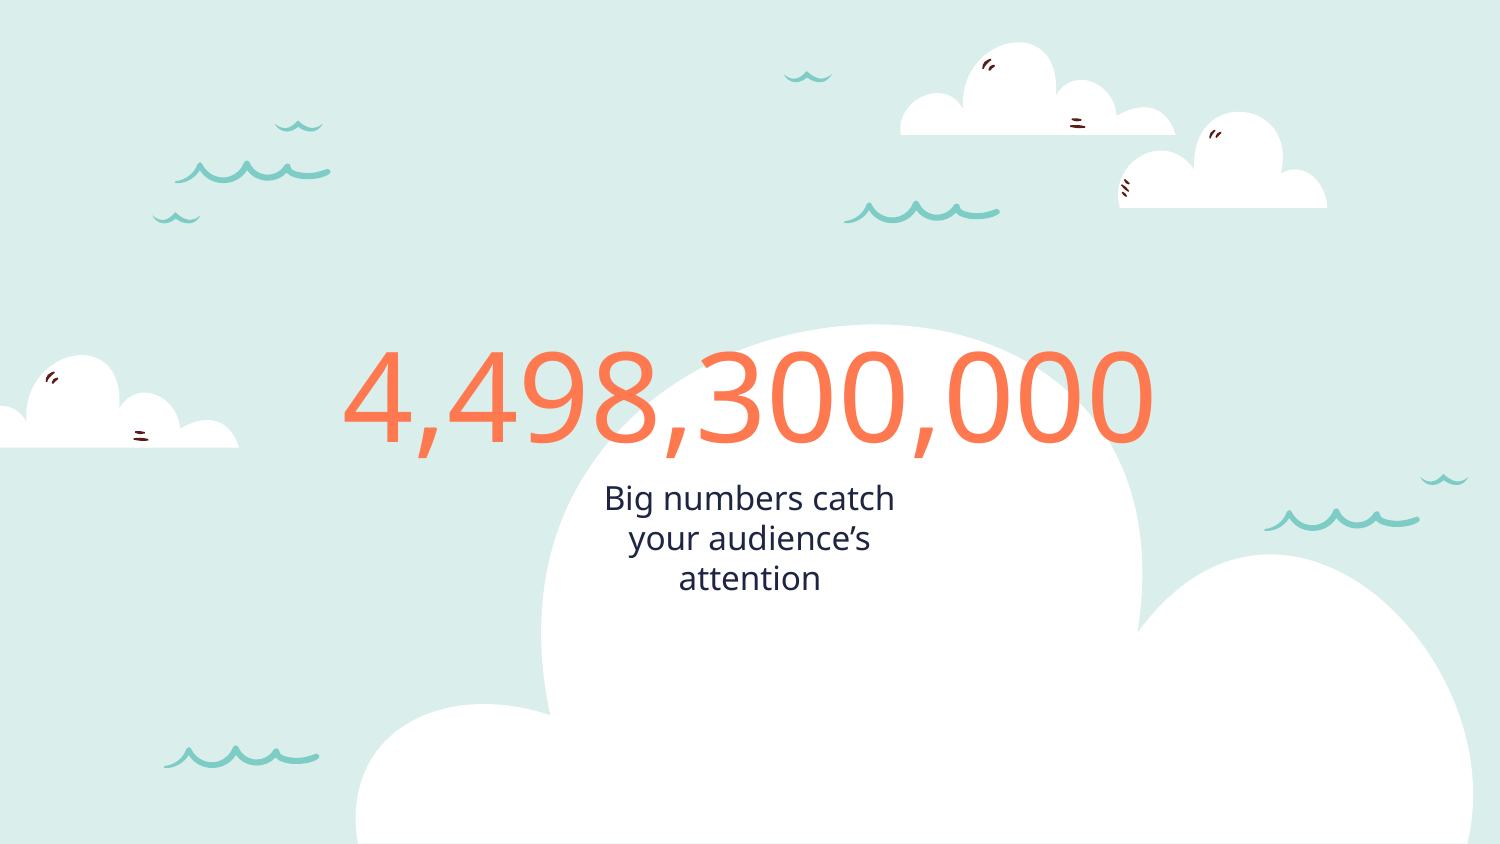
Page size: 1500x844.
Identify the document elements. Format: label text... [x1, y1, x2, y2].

title 4,498,300,000 [286, 341, 1214, 444]
subtitle Big numbers catch your audience’s attention [550, 462, 950, 561]
